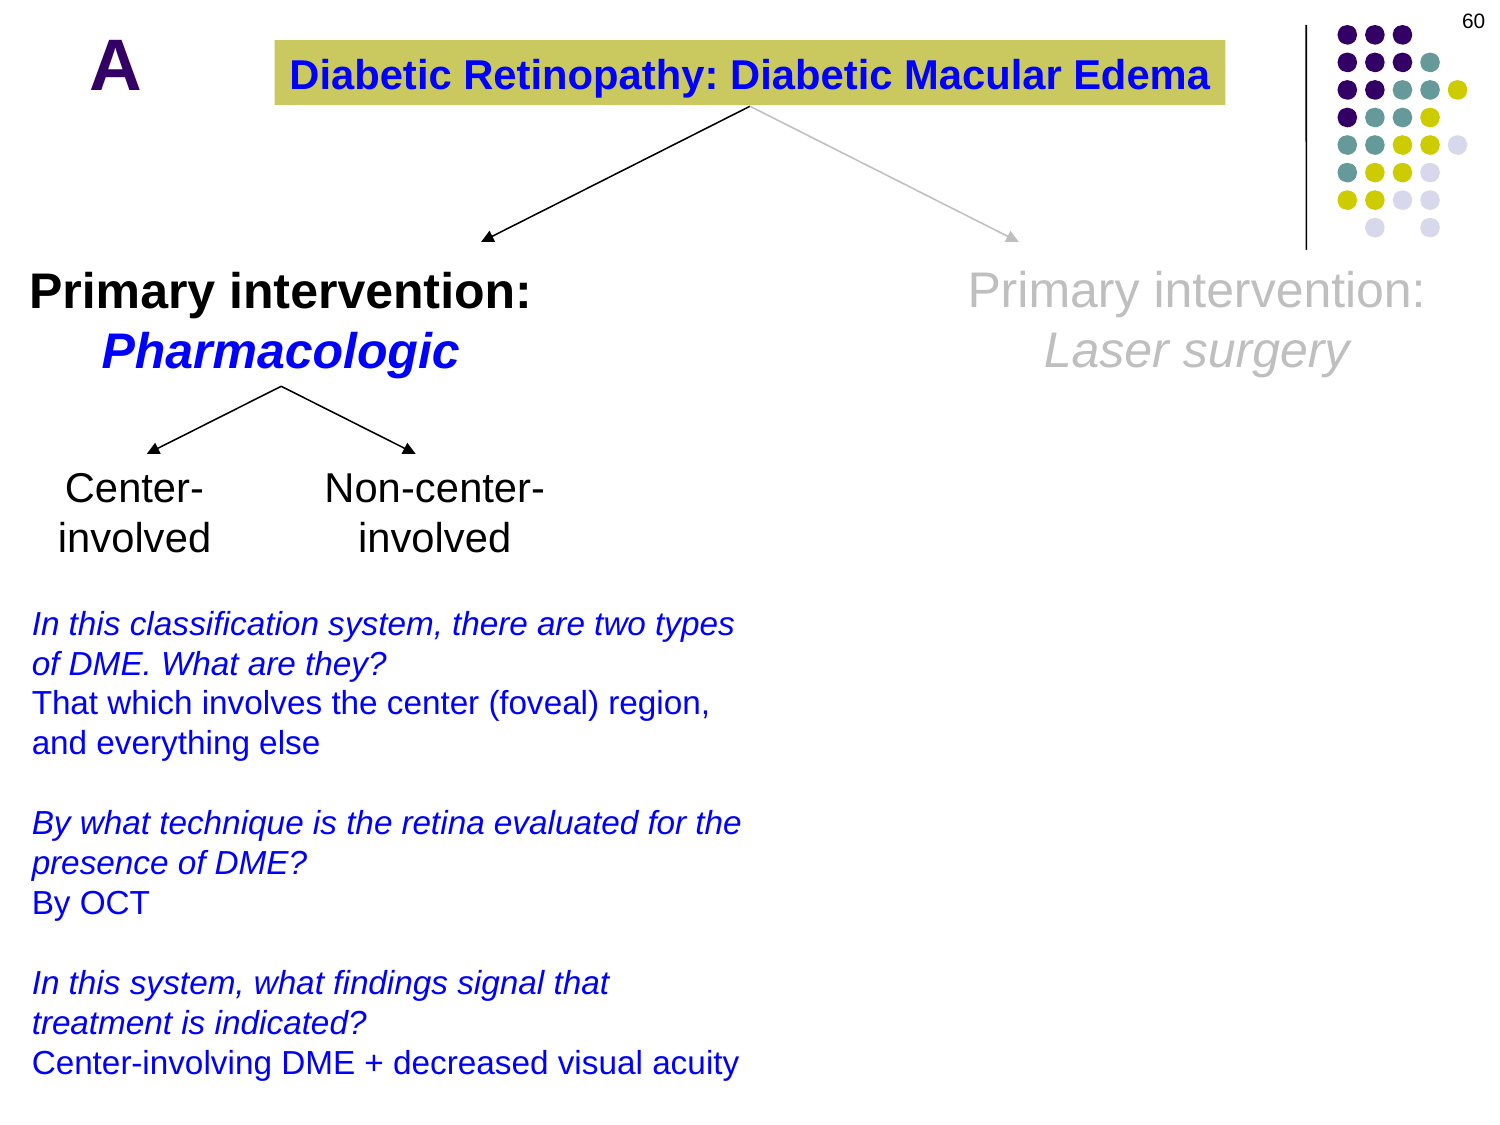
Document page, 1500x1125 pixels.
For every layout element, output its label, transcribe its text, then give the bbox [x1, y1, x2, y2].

text_box Non-center- involved [309, 453, 561, 569]
text_box In this classification system, there are two types of DME. What are they? That which involves the center (foveal) region, and everything else By what technique is the retina evaluated for the presence of DME? By OCT In this system, what findings signal that treatment is indicated? Center-involving DME + decreased visual acuity [17, 594, 763, 1089]
text_box Primary intervention: Pharmacologic [14, 250, 548, 386]
slide_number 60 [1149, 0, 1500, 75]
text_box Center- involved [42, 453, 227, 569]
text_box Diabetic Retinopathy: Diabetic Macular Edema [274, 40, 1226, 105]
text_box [749, 105, 1019, 243]
text_box Primary intervention: Laser surgery [952, 249, 1441, 385]
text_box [146, 386, 278, 455]
text_box A [75, 20, 1313, 113]
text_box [480, 105, 748, 243]
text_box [281, 386, 416, 455]
